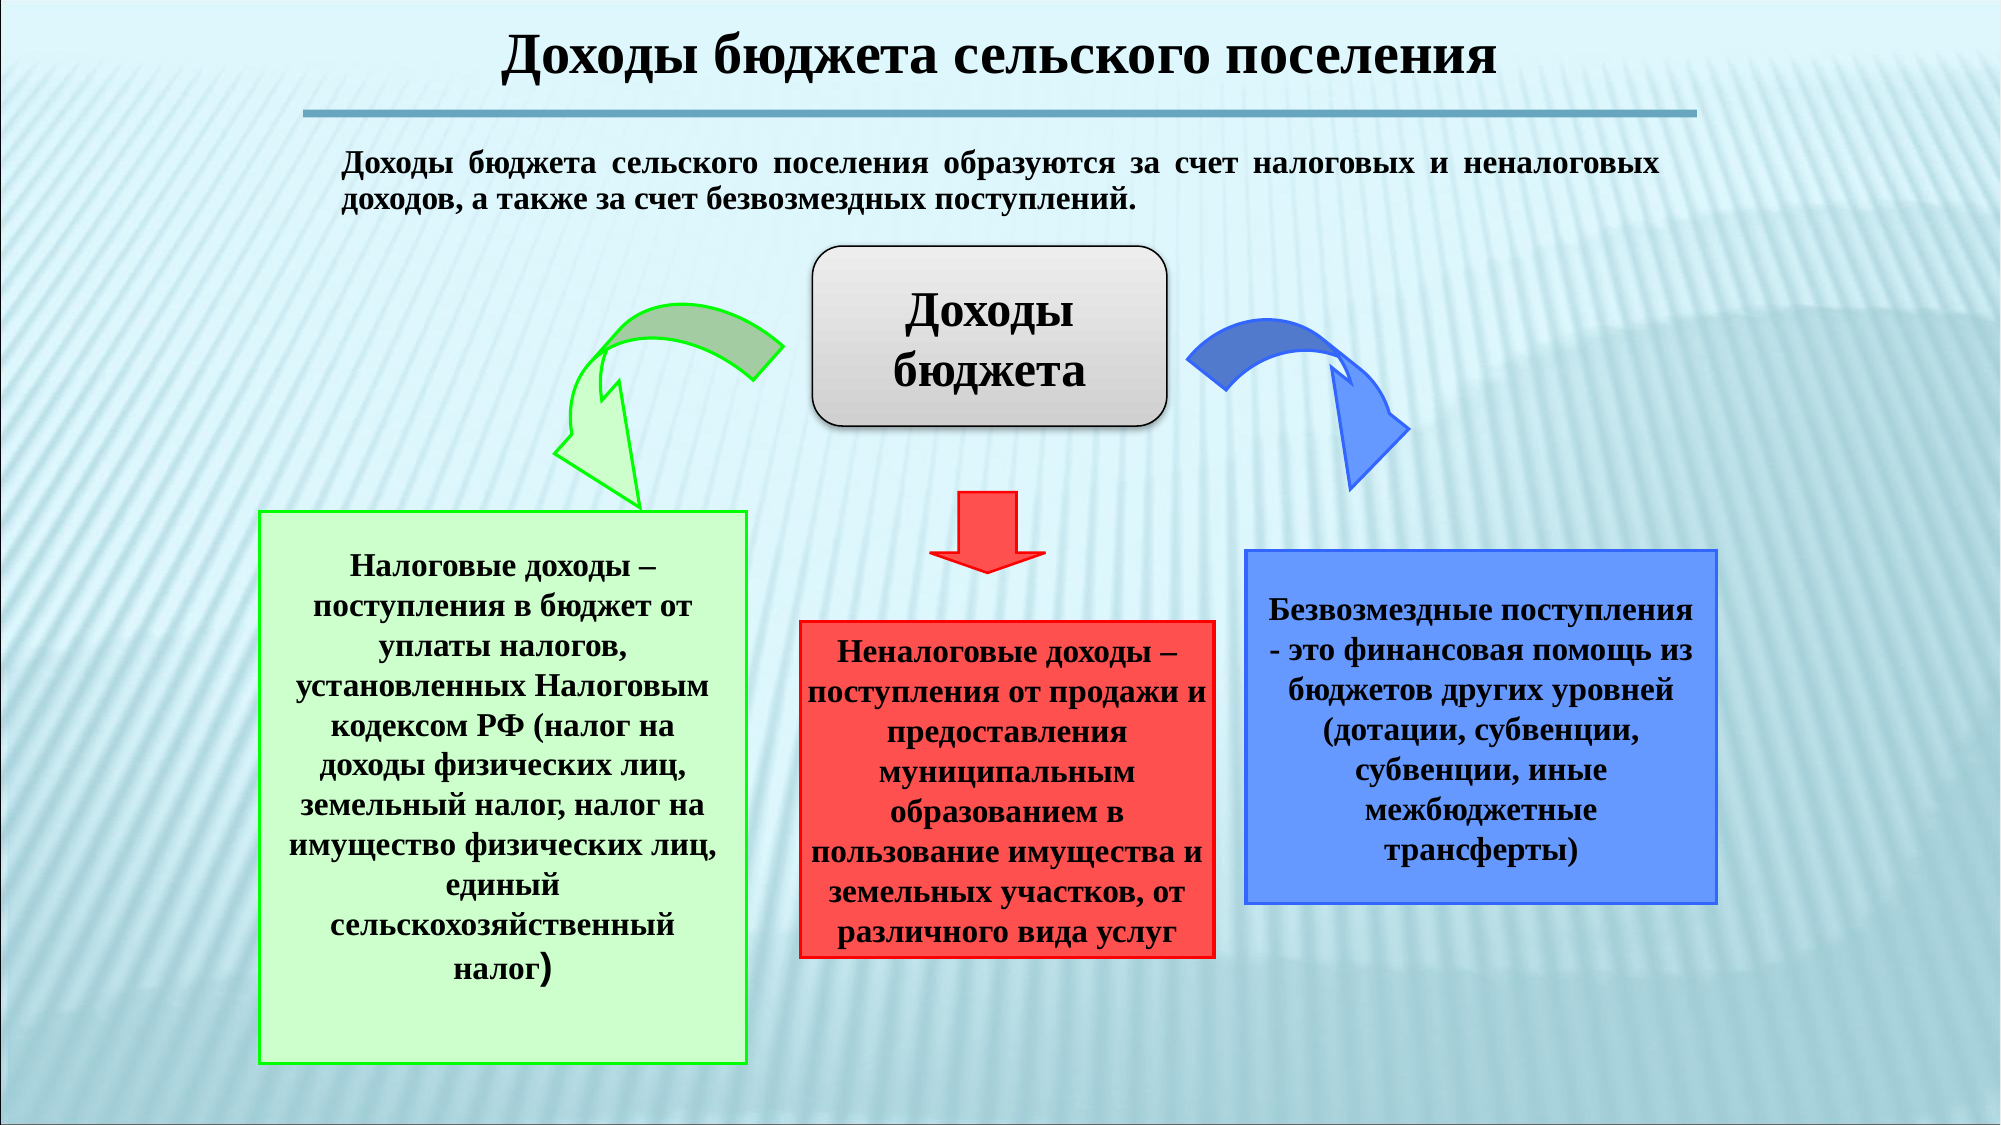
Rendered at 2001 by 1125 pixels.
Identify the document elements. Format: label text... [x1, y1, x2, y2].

picture [0, 0, 2001, 1125]
text_box Доходы бюджета сельского поселения [324, 35, 1675, 93]
text_box Неналоговые доходы – поступления от продажи и предоставления муниципальным образованием в пользование имущества и земельных участков, от различного вида услуг [800, 621, 1214, 958]
text_box Безвозмездные поступления - это финансовая помощь из бюджетов других уровней (дотации, субвенции, субвенции, иные межбюджетные трансферты) [1246, 550, 1717, 904]
text_box [1187, 319, 1409, 490]
text_box [554, 312, 644, 508]
text_box Доходы бюджета [811, 245, 1168, 427]
text_box Доходы бюджета сельского поселения образуются за счет налоговых и неналоговых доходов, а также за счет безвозмездных поступлений. [326, 137, 1677, 225]
text_box Налоговые доходы – поступления в бюджет от уплаты налогов, установленных Налоговым кодексом РФ (налог на доходы физических лиц, земельный налог, налог на имущество физических лиц, единый сельскохозяйственный налог) [259, 511, 747, 1064]
text_box [929, 492, 1046, 573]
